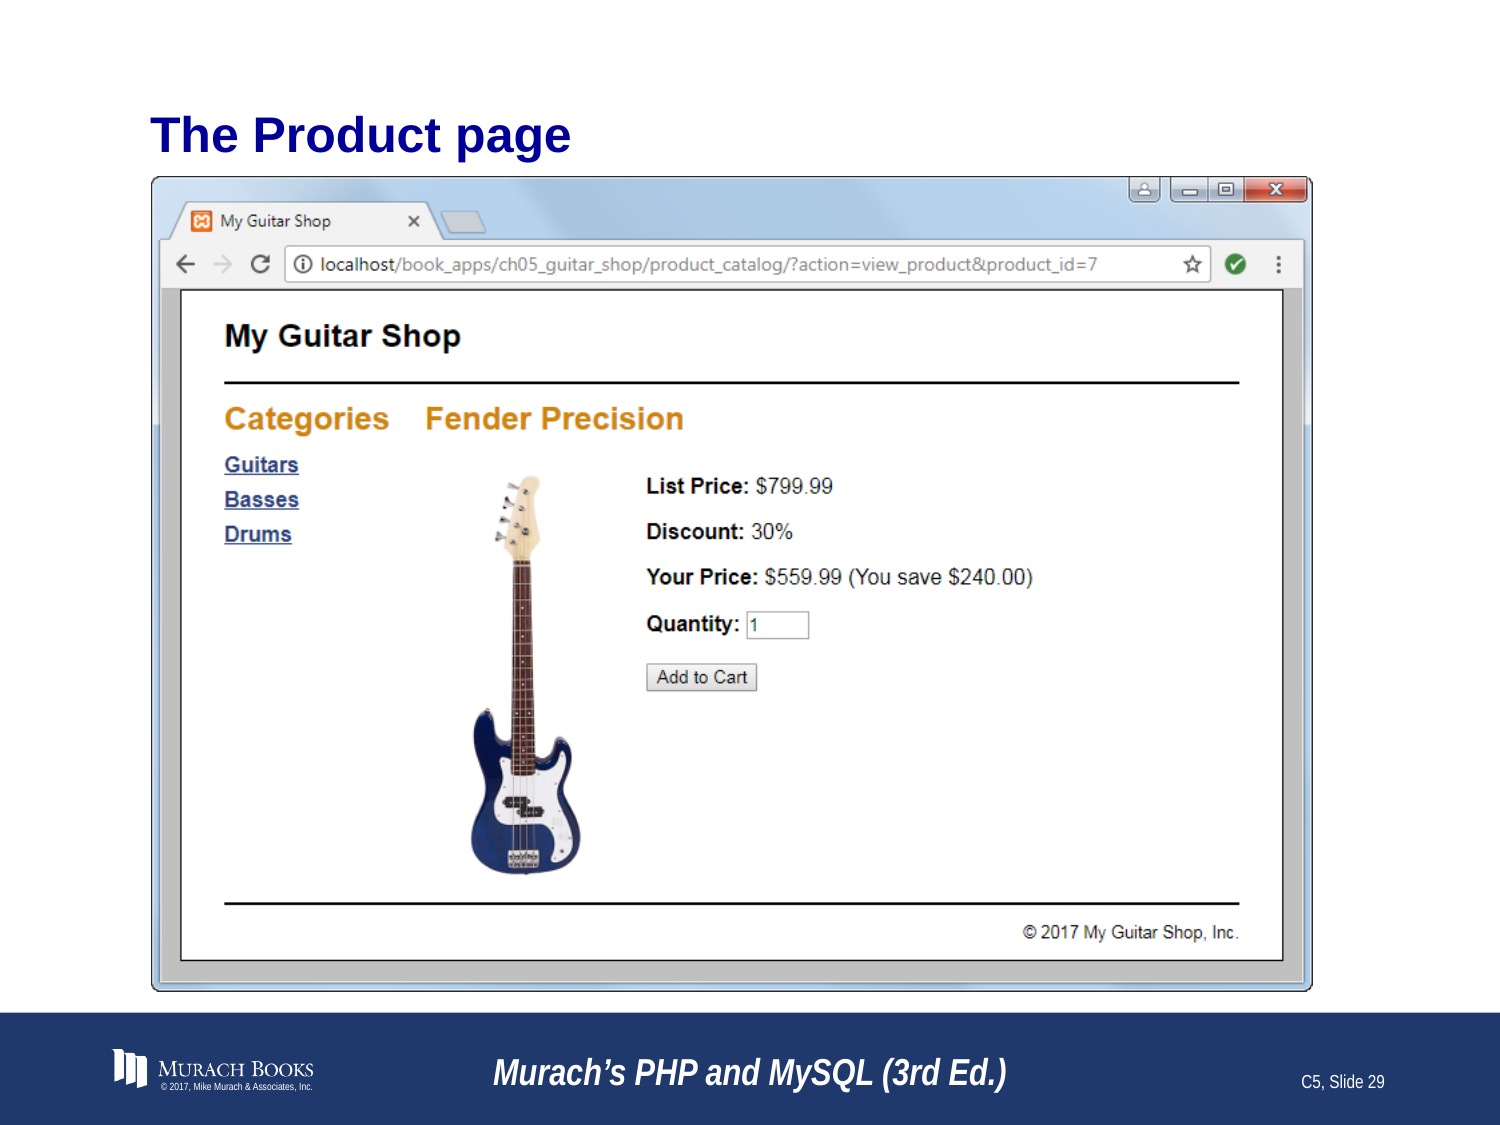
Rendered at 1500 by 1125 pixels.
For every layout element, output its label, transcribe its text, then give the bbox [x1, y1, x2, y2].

picture [151, 176, 1313, 993]
title The Product page [150, 101, 1350, 163]
slide_number Murach’s PHP and MySQL (3rd Ed.) [463, 1025, 1050, 1100]
footer © 2017, Mike Murach & Associates, Inc. [12, 1025, 463, 1100]
slide_number C5, Slide 29 [1087, 1025, 1400, 1100]
